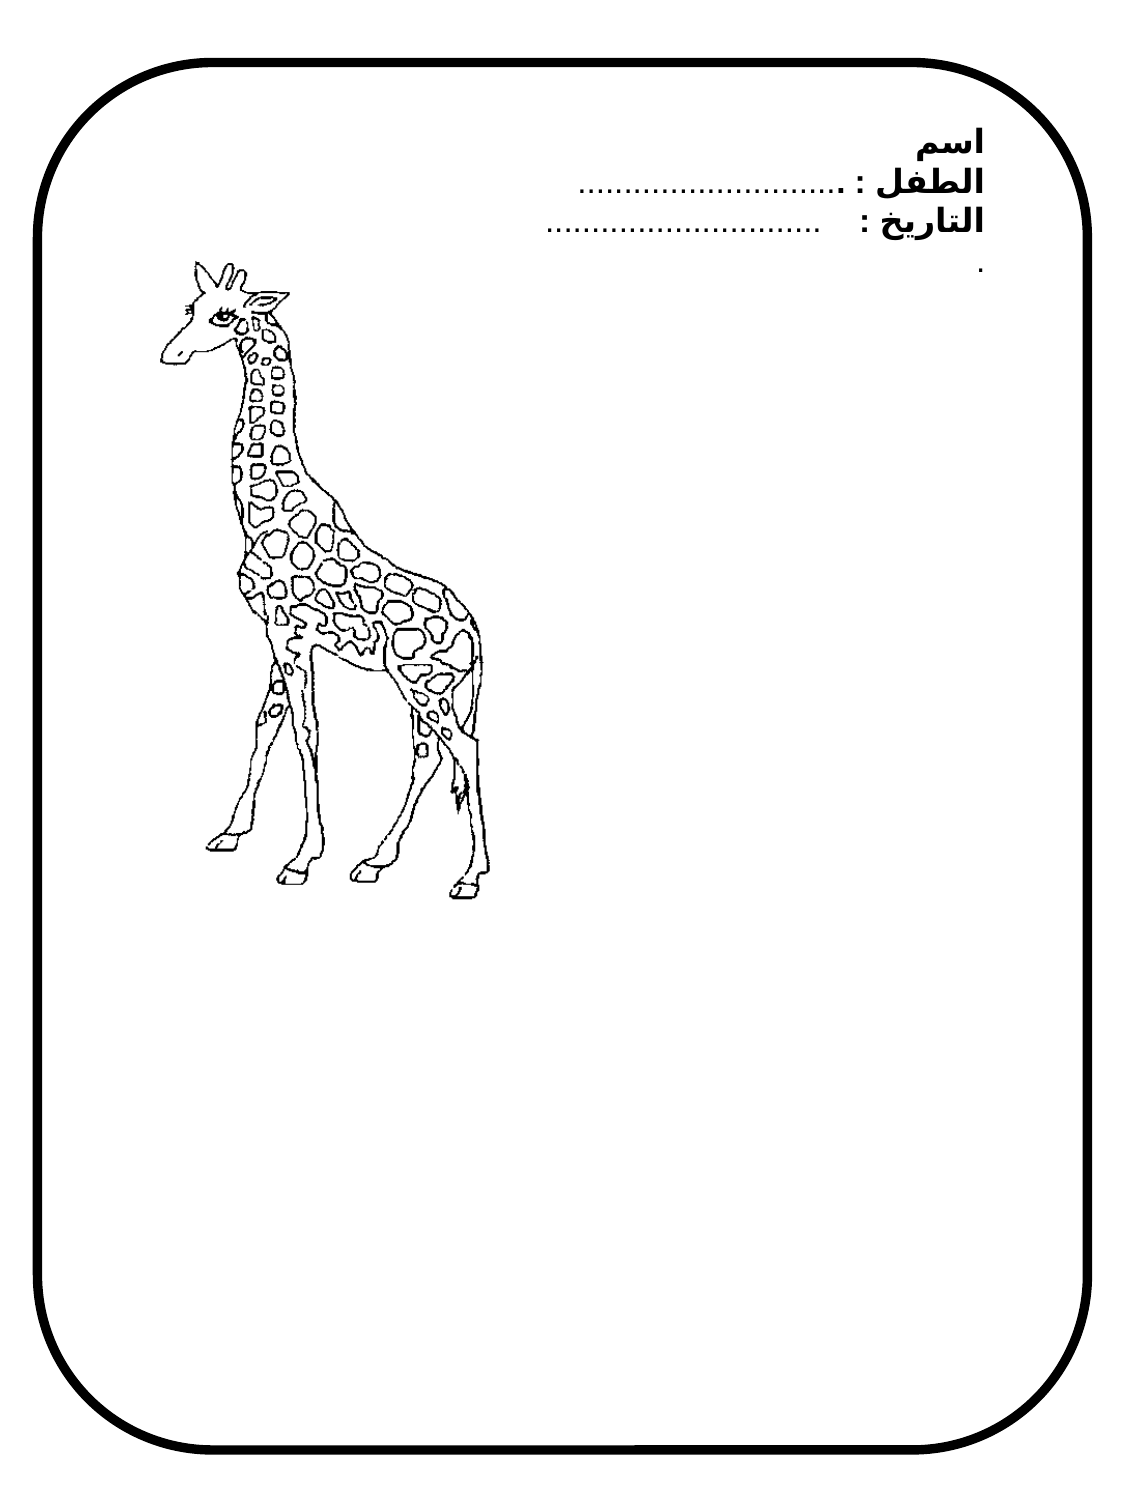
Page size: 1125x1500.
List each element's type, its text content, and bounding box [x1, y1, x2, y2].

picture [124, 237, 523, 925]
text_box اسم الطفل : ............................. التاريخ : ............................... [525, 112, 1000, 287]
text_box [37, 62, 1088, 1450]
